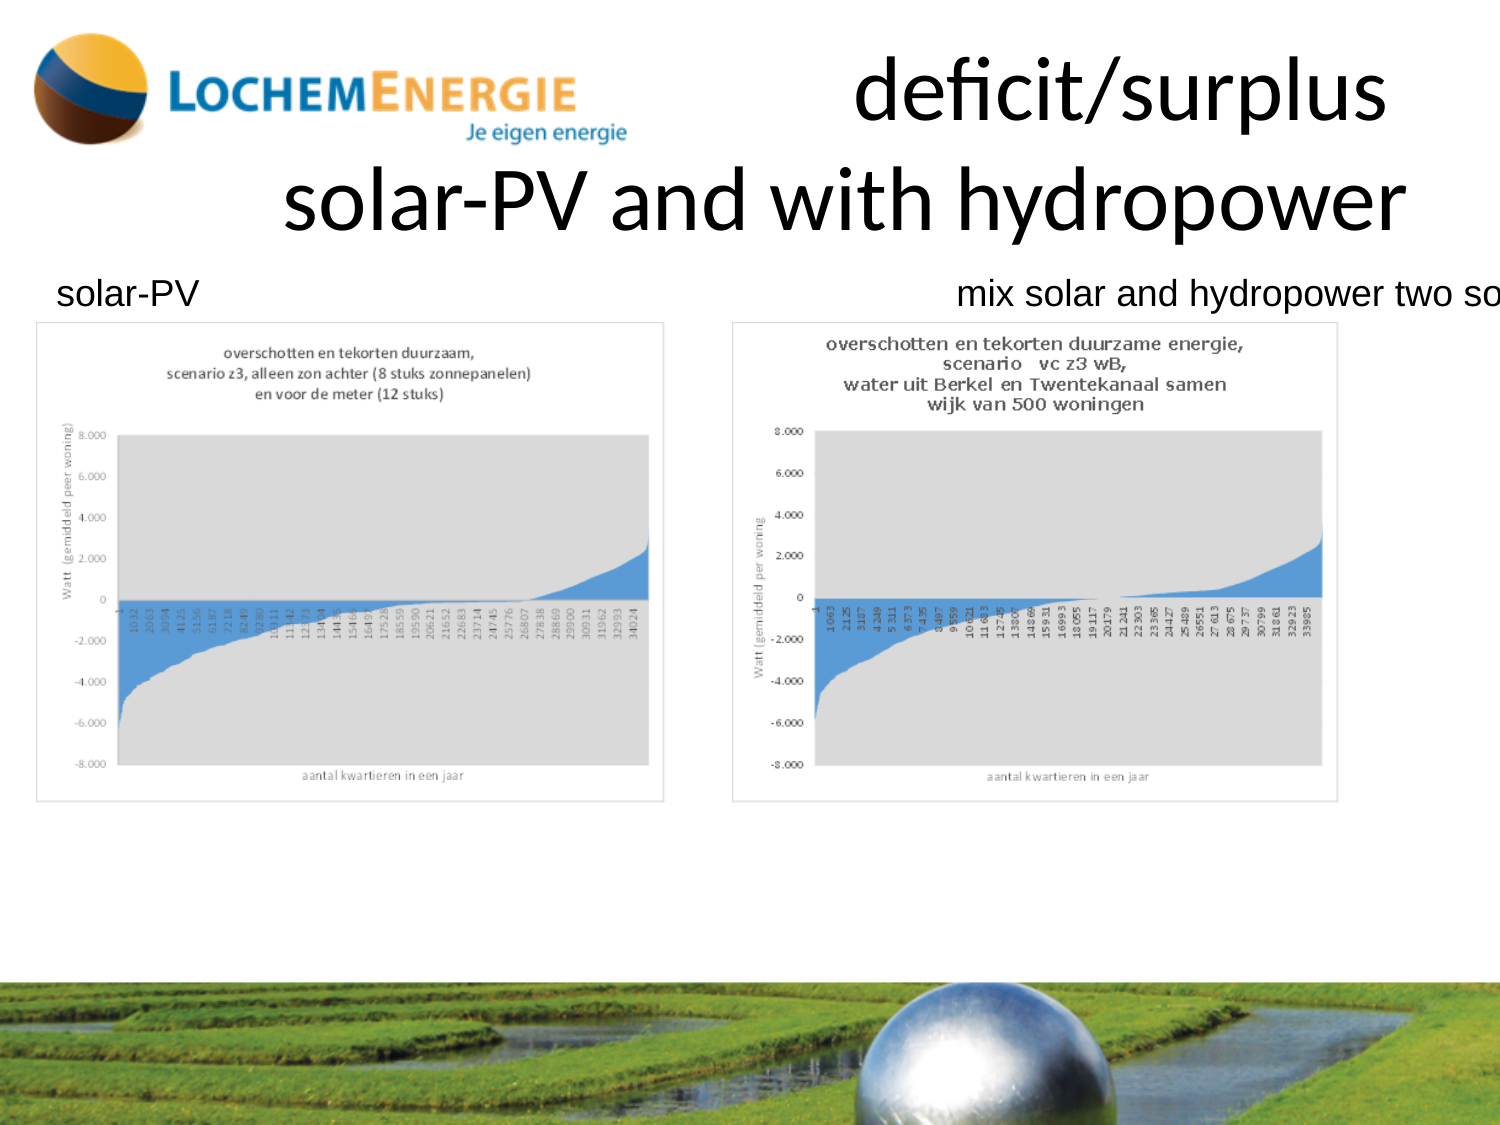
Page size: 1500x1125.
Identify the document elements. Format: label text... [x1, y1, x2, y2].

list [36, 322, 665, 803]
title deficit/surplus solar-PV and with hydropower [75, 45, 1425, 233]
picture [0, 0, 1500, 1125]
text_box solar-PV mix solar and hydropower two sources [41, 261, 1500, 322]
